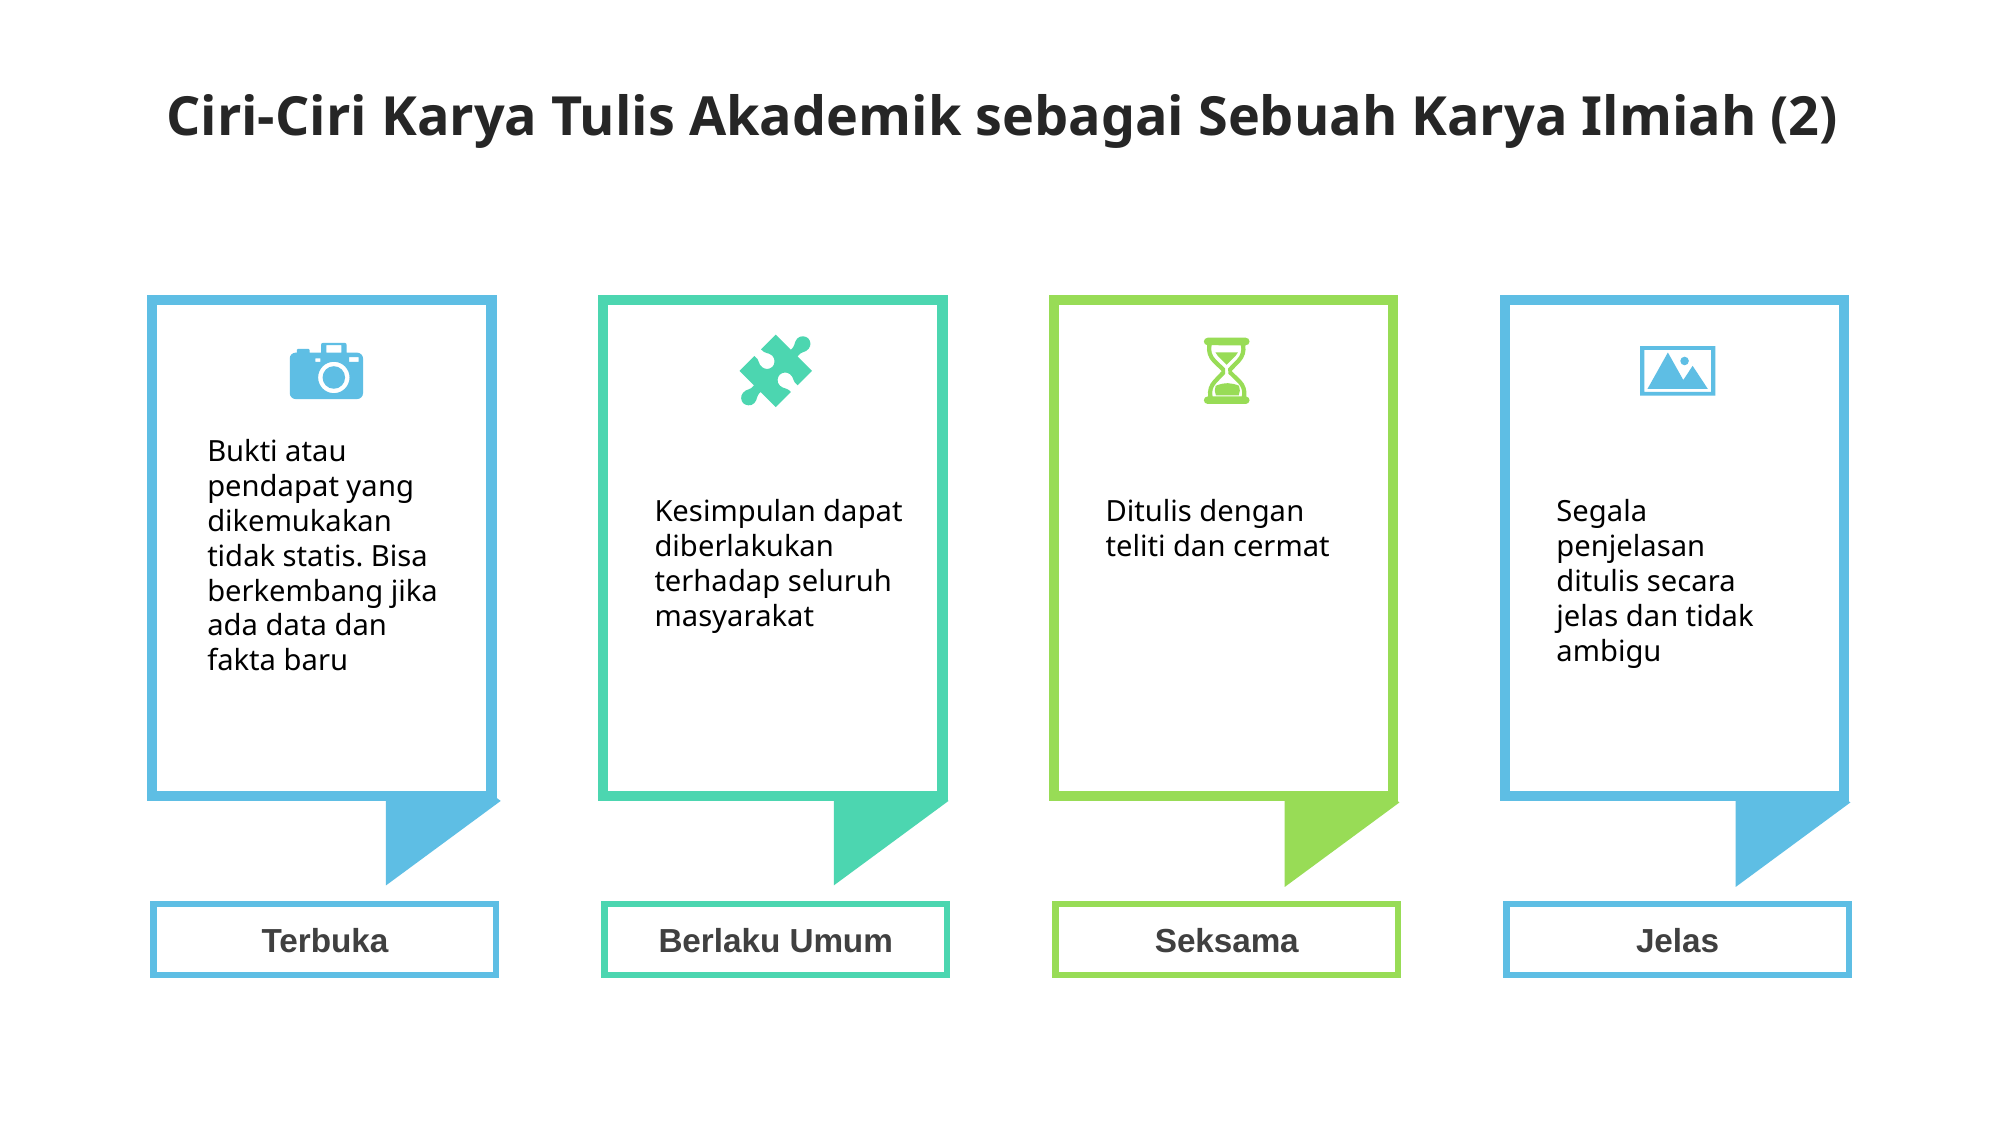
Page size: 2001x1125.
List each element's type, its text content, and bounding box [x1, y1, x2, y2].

list Ciri-Ciri Karya Tulis Akademik sebagai Sebuah Karya Ilmiah (2) [53, 55, 1952, 175]
text_box Berlaku Umum [628, 911, 924, 967]
text_box Seksama [1079, 911, 1375, 967]
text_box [1054, 300, 1400, 887]
text_box [604, 903, 948, 976]
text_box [603, 300, 949, 886]
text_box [1504, 300, 1851, 887]
text_box [1505, 903, 1850, 976]
text_box [1054, 903, 1399, 976]
text_box Jelas [1530, 911, 1826, 967]
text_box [152, 300, 501, 976]
